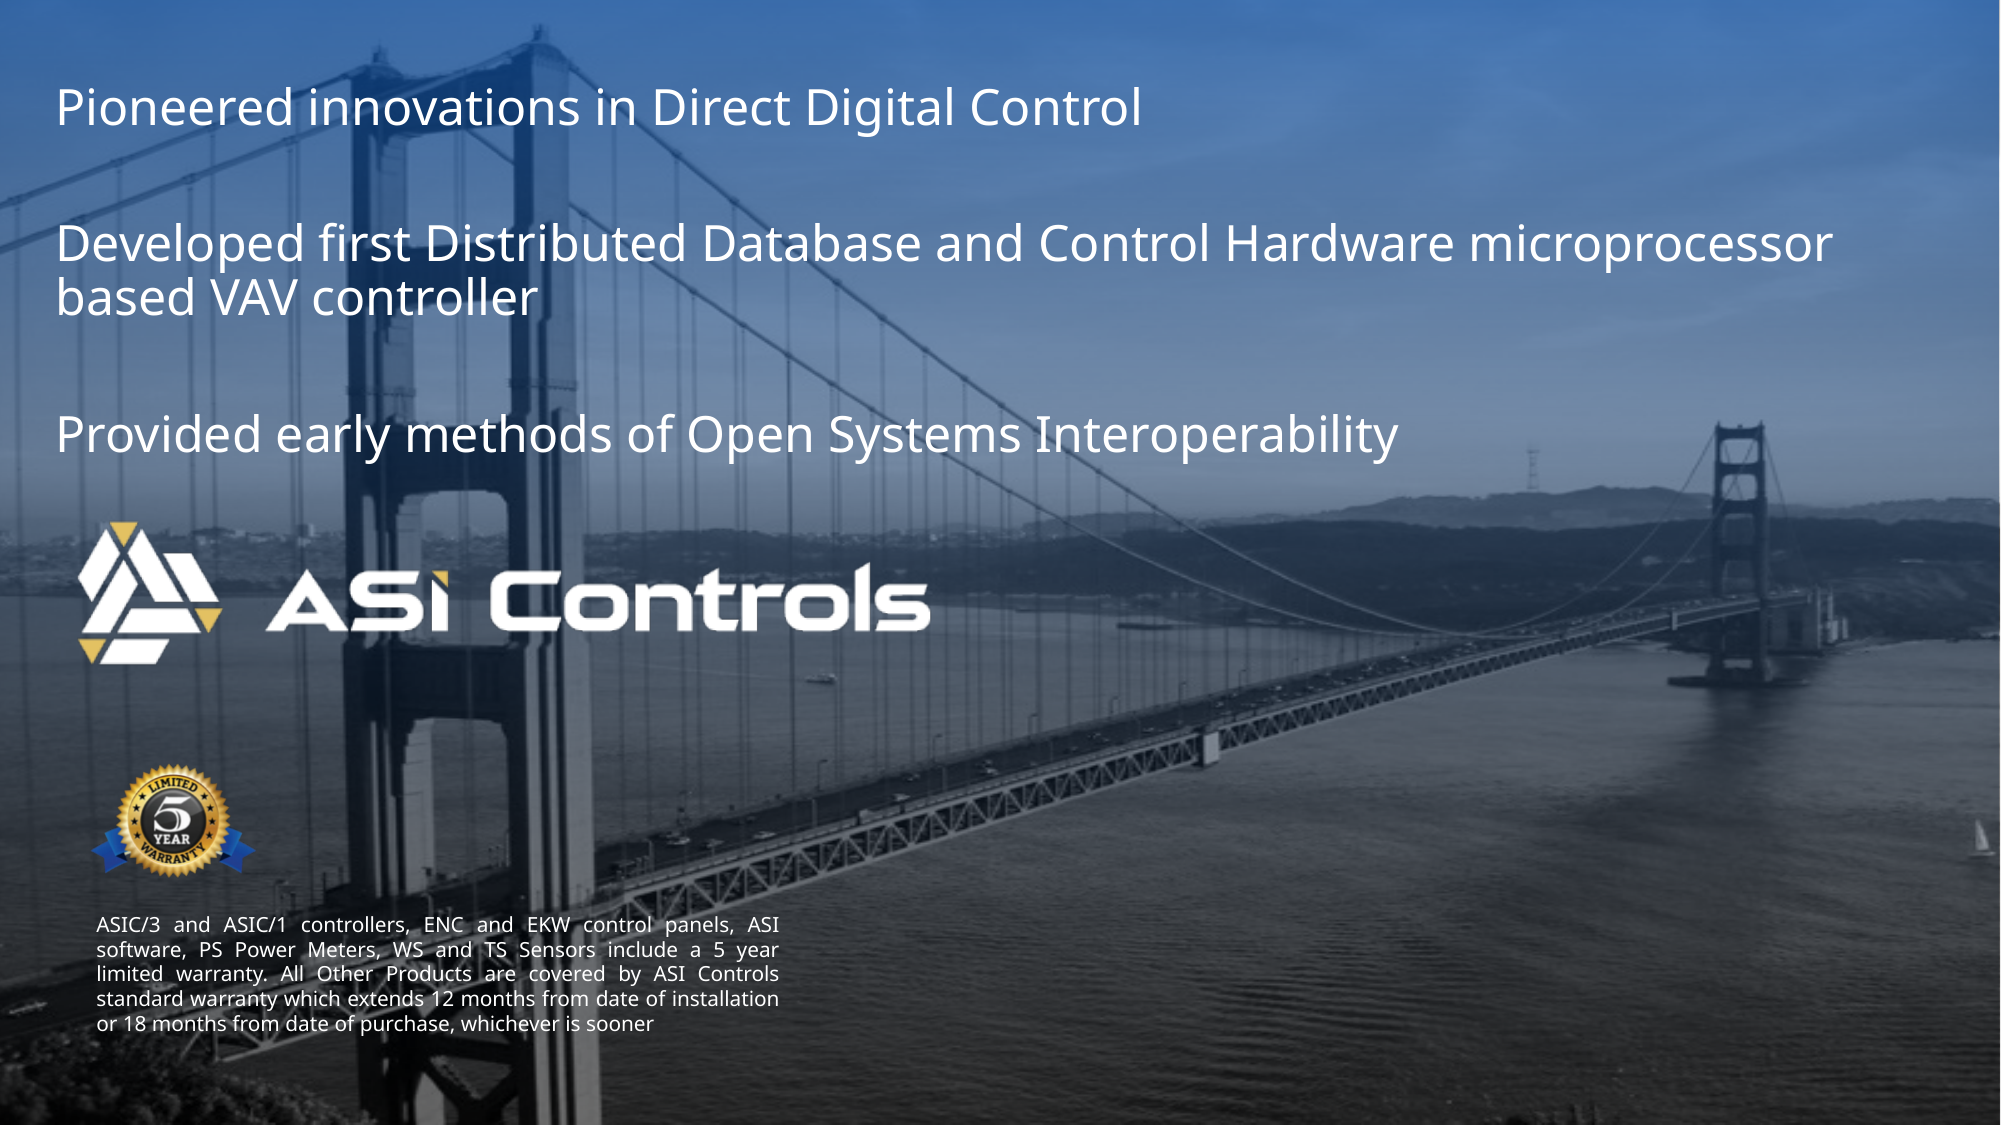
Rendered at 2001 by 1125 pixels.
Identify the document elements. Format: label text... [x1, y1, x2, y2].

text_box ASIC/3 and ASIC/1 controllers, ENC and EKW control panels, ASI software, PS Power Meters, WS and TS Sensors include a 5 year limited warranty. All Other Products are covered by ASI Controls standard warranty which extends 12 months from date of installation or 18 months from date of purchase, whichever is sooner [81, 878, 795, 1044]
list Pioneered innovations in Direct Digital Control Developed first Distributed Database and Control Hardware microprocessor based VAV controller Provided early methods of Open Systems Interoperability [40, 75, 1905, 469]
picture [0, 0, 2001, 1125]
